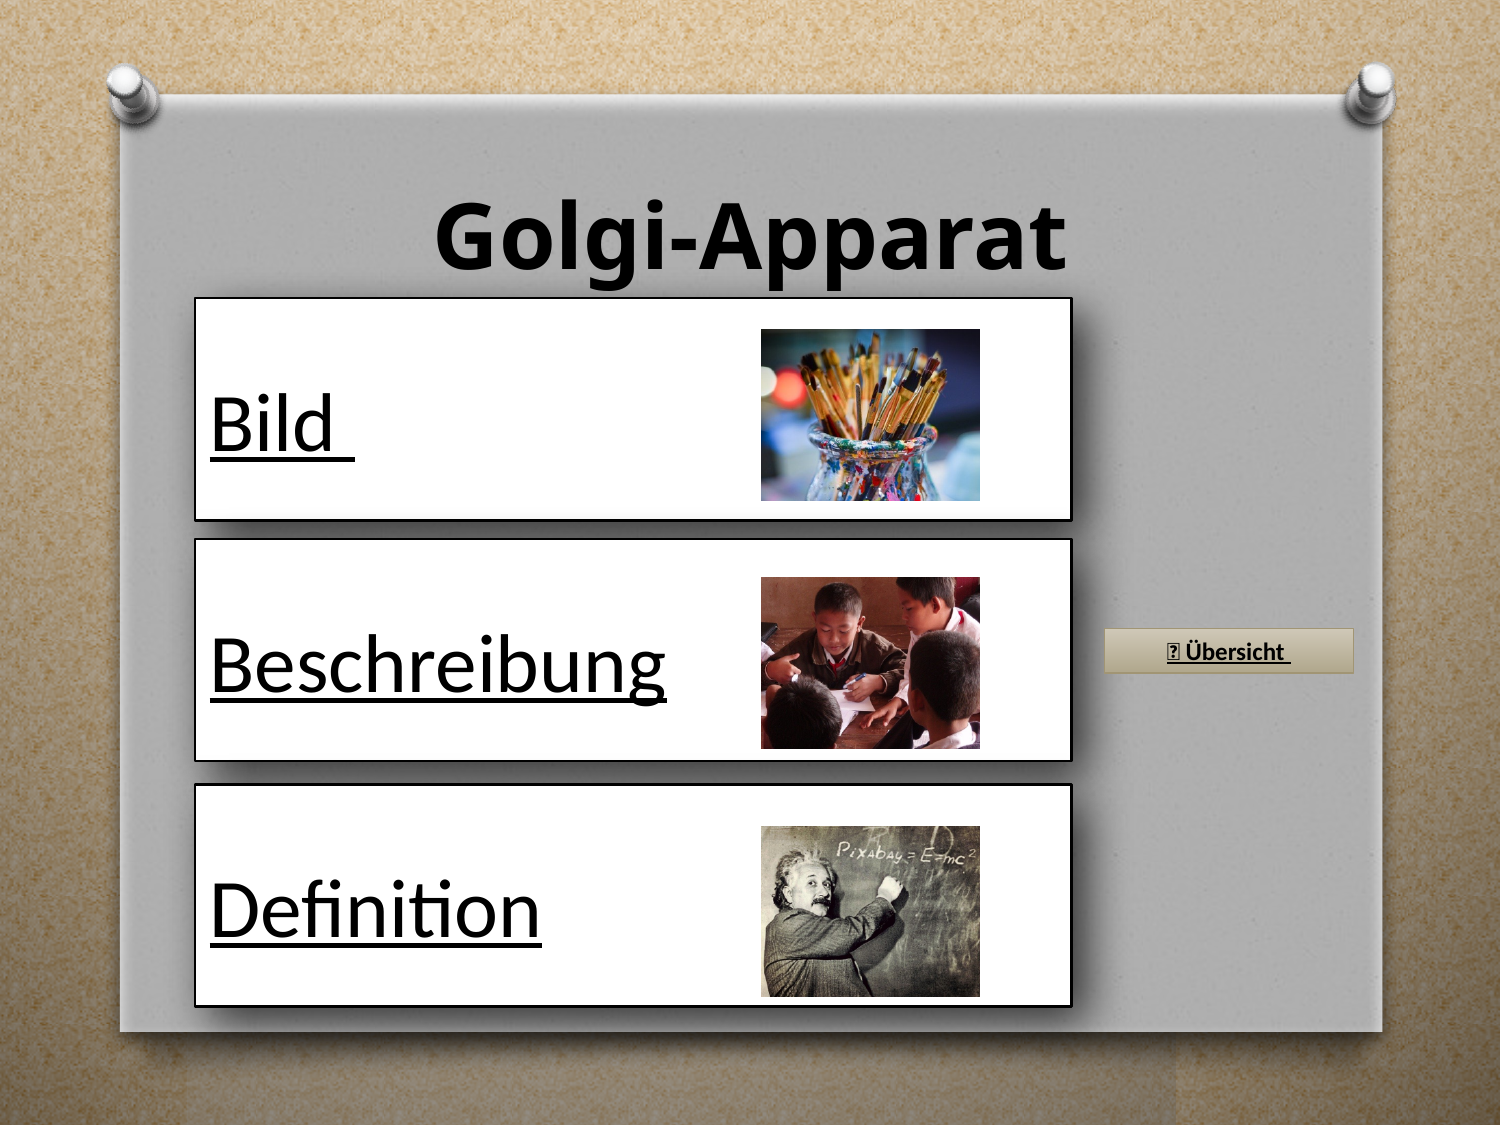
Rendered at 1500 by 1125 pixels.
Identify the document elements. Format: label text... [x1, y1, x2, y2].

text_box  Übersicht [1104, 628, 1354, 674]
picture [761, 329, 980, 501]
text_box Definition [194, 783, 1073, 1008]
picture [761, 577, 980, 750]
title Golgi-Apparat [179, 134, 1323, 332]
text_box Beschreibung [194, 538, 1073, 762]
picture [1317, 35, 1439, 156]
picture [75, 29, 198, 153]
picture [761, 826, 980, 998]
text_box Bild [194, 297, 1073, 522]
